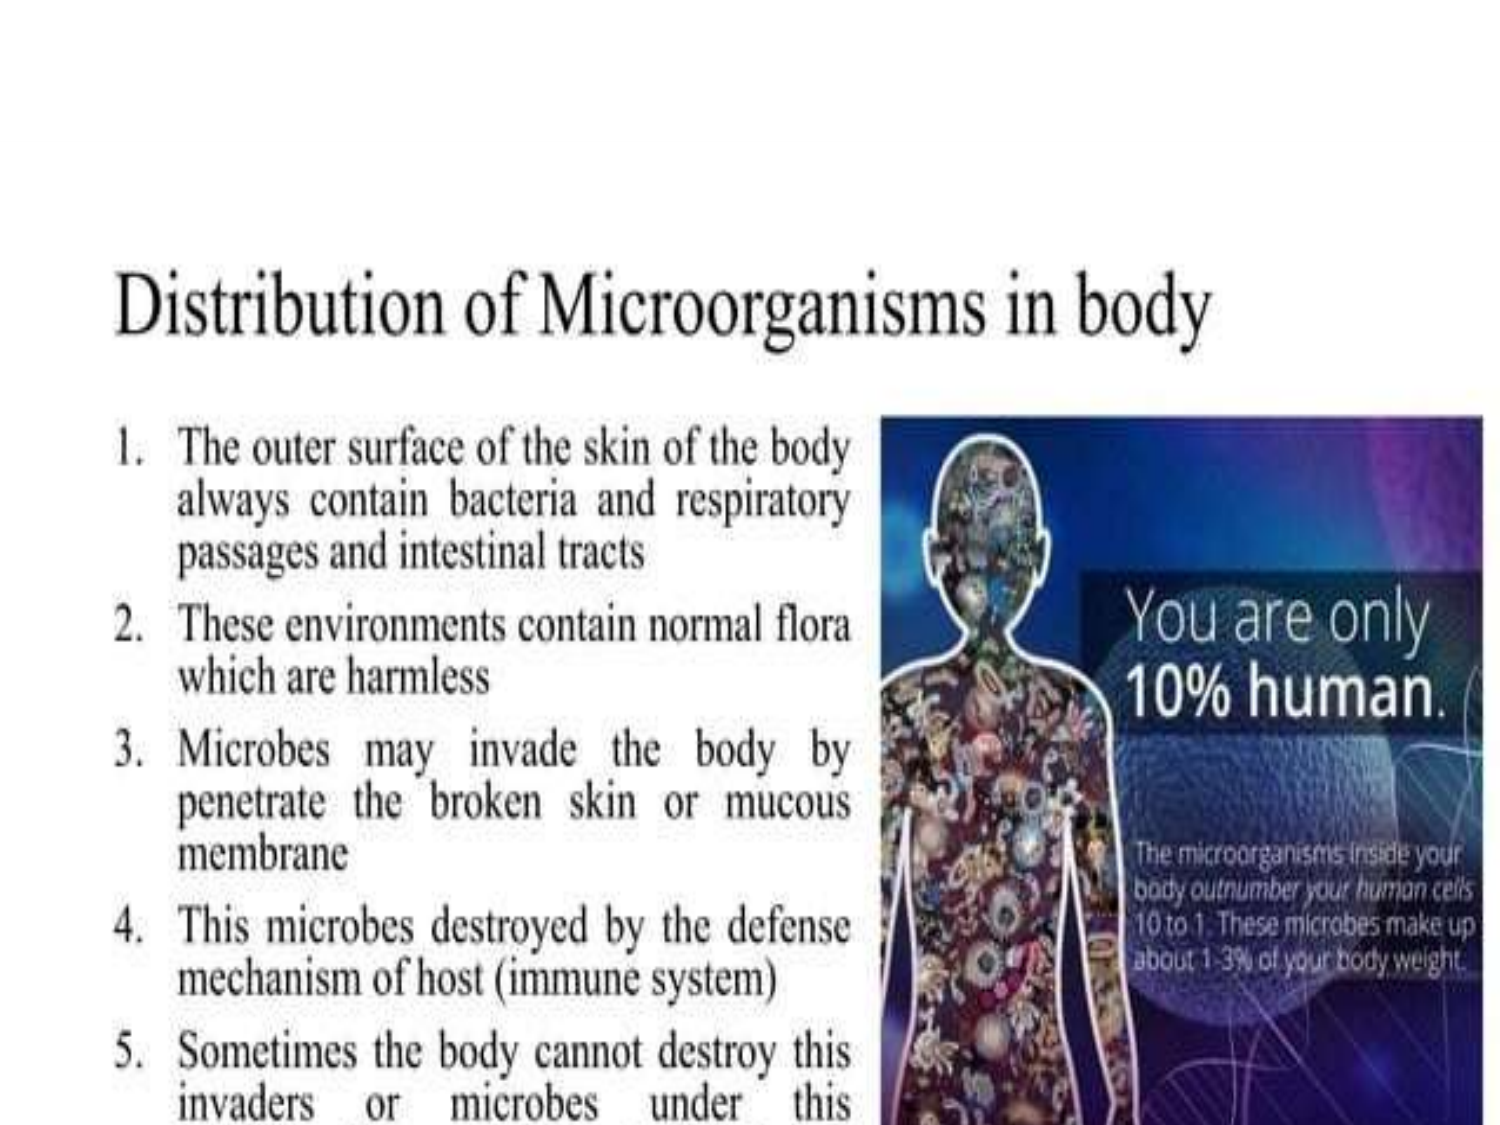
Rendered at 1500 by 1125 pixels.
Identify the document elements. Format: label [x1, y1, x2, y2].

picture [0, 139, 1500, 1125]
